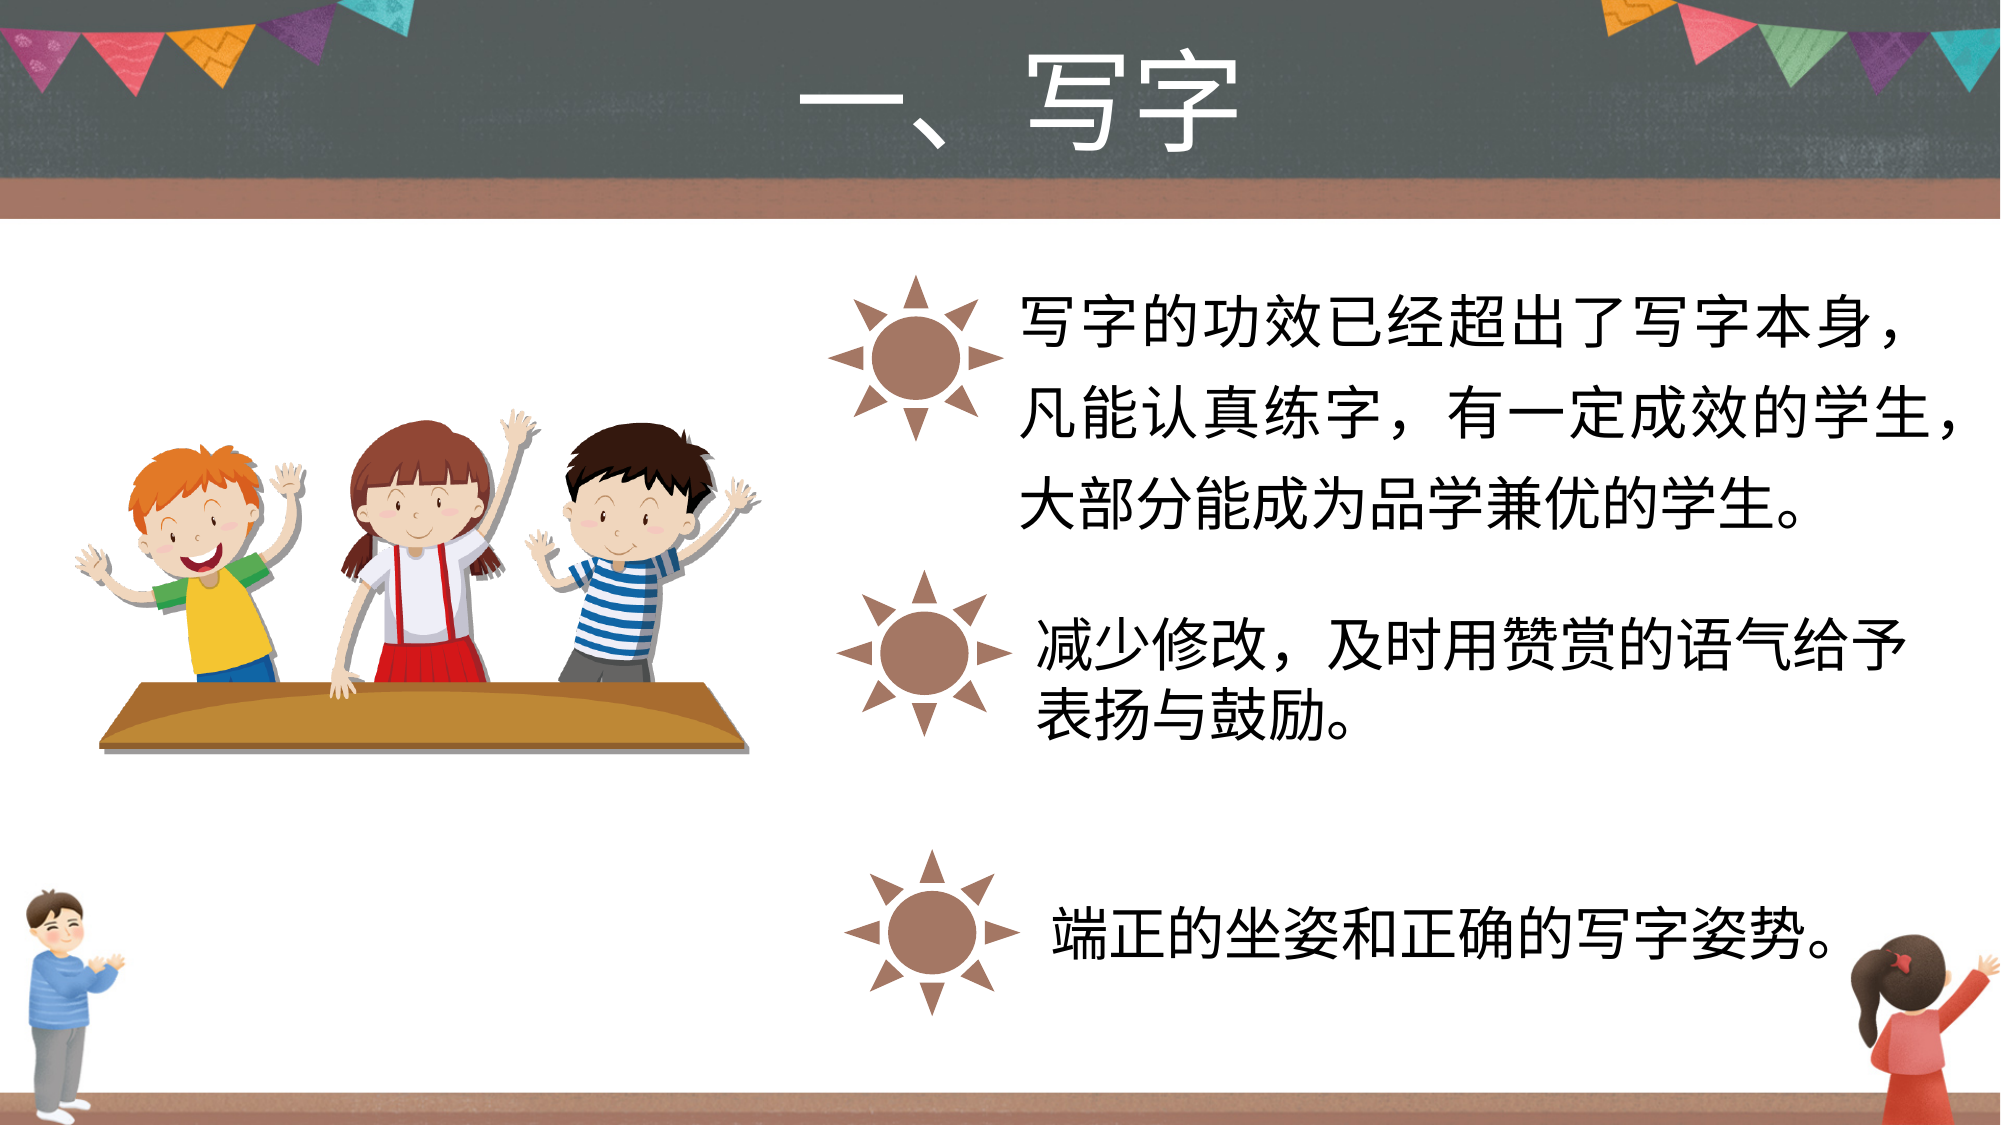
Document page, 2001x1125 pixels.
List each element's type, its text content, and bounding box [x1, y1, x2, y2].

text_box [958, 957, 997, 994]
text_box 一、写字 [512, 27, 1529, 170]
text_box [942, 383, 981, 420]
text_box [851, 383, 890, 420]
text_box [950, 592, 990, 629]
text_box [879, 610, 970, 697]
picture [0, 0, 2001, 1125]
text_box [859, 592, 898, 629]
text_box [840, 919, 881, 947]
text_box [958, 871, 997, 908]
text_box [832, 639, 873, 667]
text_box [887, 889, 978, 976]
text_box [824, 344, 865, 372]
text_box [918, 846, 947, 884]
text_box 写字的功效已经超出了写字本身，凡能认真练字，有一定成效的学生，大部分能成为品学兼优的学生。 [1004, 256, 1950, 545]
text_box [870, 315, 962, 401]
text_box [975, 639, 1016, 667]
text_box [901, 406, 931, 445]
text_box 端正的坐姿和正确的写字姿势。 [1035, 889, 1885, 975]
text_box [950, 678, 990, 715]
text_box [967, 344, 1004, 372]
text_box [942, 296, 981, 334]
text_box [910, 566, 939, 605]
text_box [867, 871, 906, 908]
text_box [851, 296, 890, 334]
text_box [983, 919, 1024, 947]
text_box [918, 981, 947, 1020]
text_box [910, 702, 939, 740]
text_box [901, 271, 931, 310]
text_box [859, 678, 898, 715]
text_box [867, 957, 906, 994]
text_box 减少修改，及时用赞赏的语气给予表扬与鼓励。 [1020, 600, 1972, 756]
